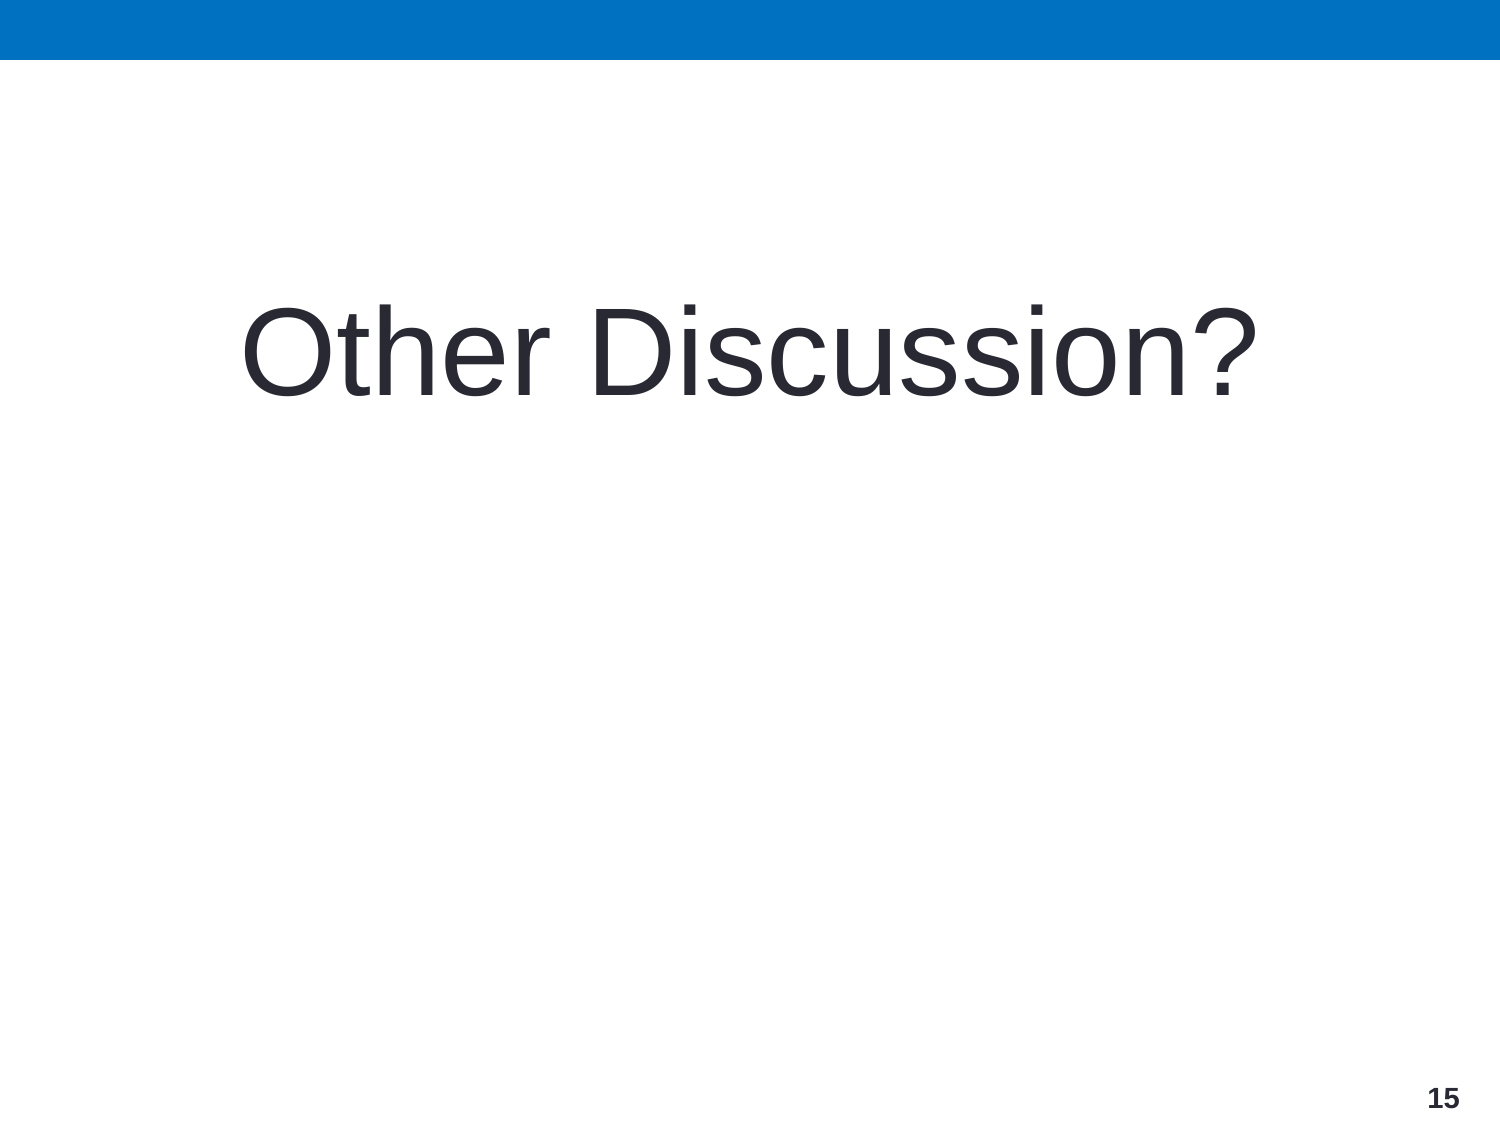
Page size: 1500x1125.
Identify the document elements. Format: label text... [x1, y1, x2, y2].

slide_number 15 [1299, 1069, 1475, 1124]
list Other Discussion? [75, 262, 1425, 1063]
